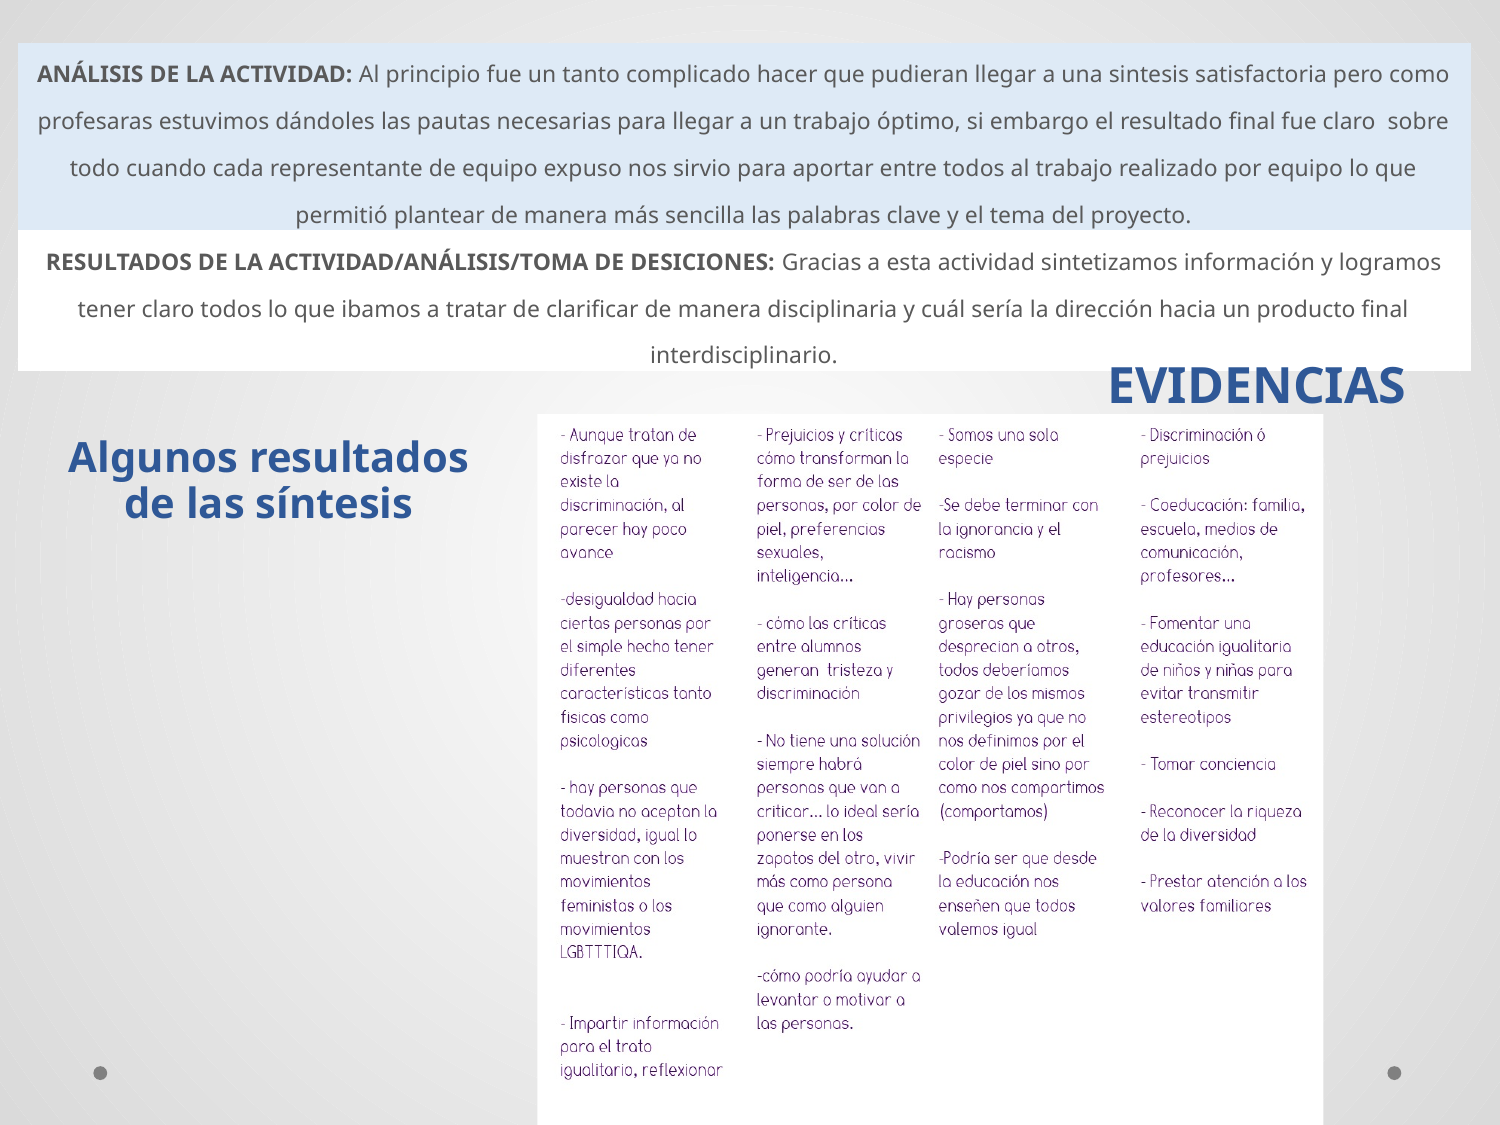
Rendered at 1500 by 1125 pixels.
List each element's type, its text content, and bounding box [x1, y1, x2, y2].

title EVIDENCIAS [1013, 318, 1500, 421]
text_box Algunos resultados de las síntesis [25, 432, 512, 535]
picture [537, 414, 1324, 1125]
table_cell RESULTADOS DE LA ACTIVIDAD/ANÁLISIS/TOMA DE DESICIONES: Gracias a esta actividad sintetizamos información y logramos tener claro todos lo que ibamos a tratar de clarificar de manera disciplinaria y cuál sería la dirección hacia un producto final interdisciplinario. [18, 230, 1471, 371]
table_header ANÁLISIS DE LA ACTIVIDAD: Al principio fue un tanto complicado hacer que pudieran llegar a una sintesis satisfactoria pero como profesaras estuvimos dándoles las pautas necesarias para llegar a un trabajo óptimo, si embargo el resultado final fue claro sobre todo cuando cada representante de equipo expuso nos sirvio para aportar entre todos al trabajo realizado por equipo lo que permitió plantear de manera más sencilla las palabras clave y el tema del proyecto. [18, 43, 1471, 230]
